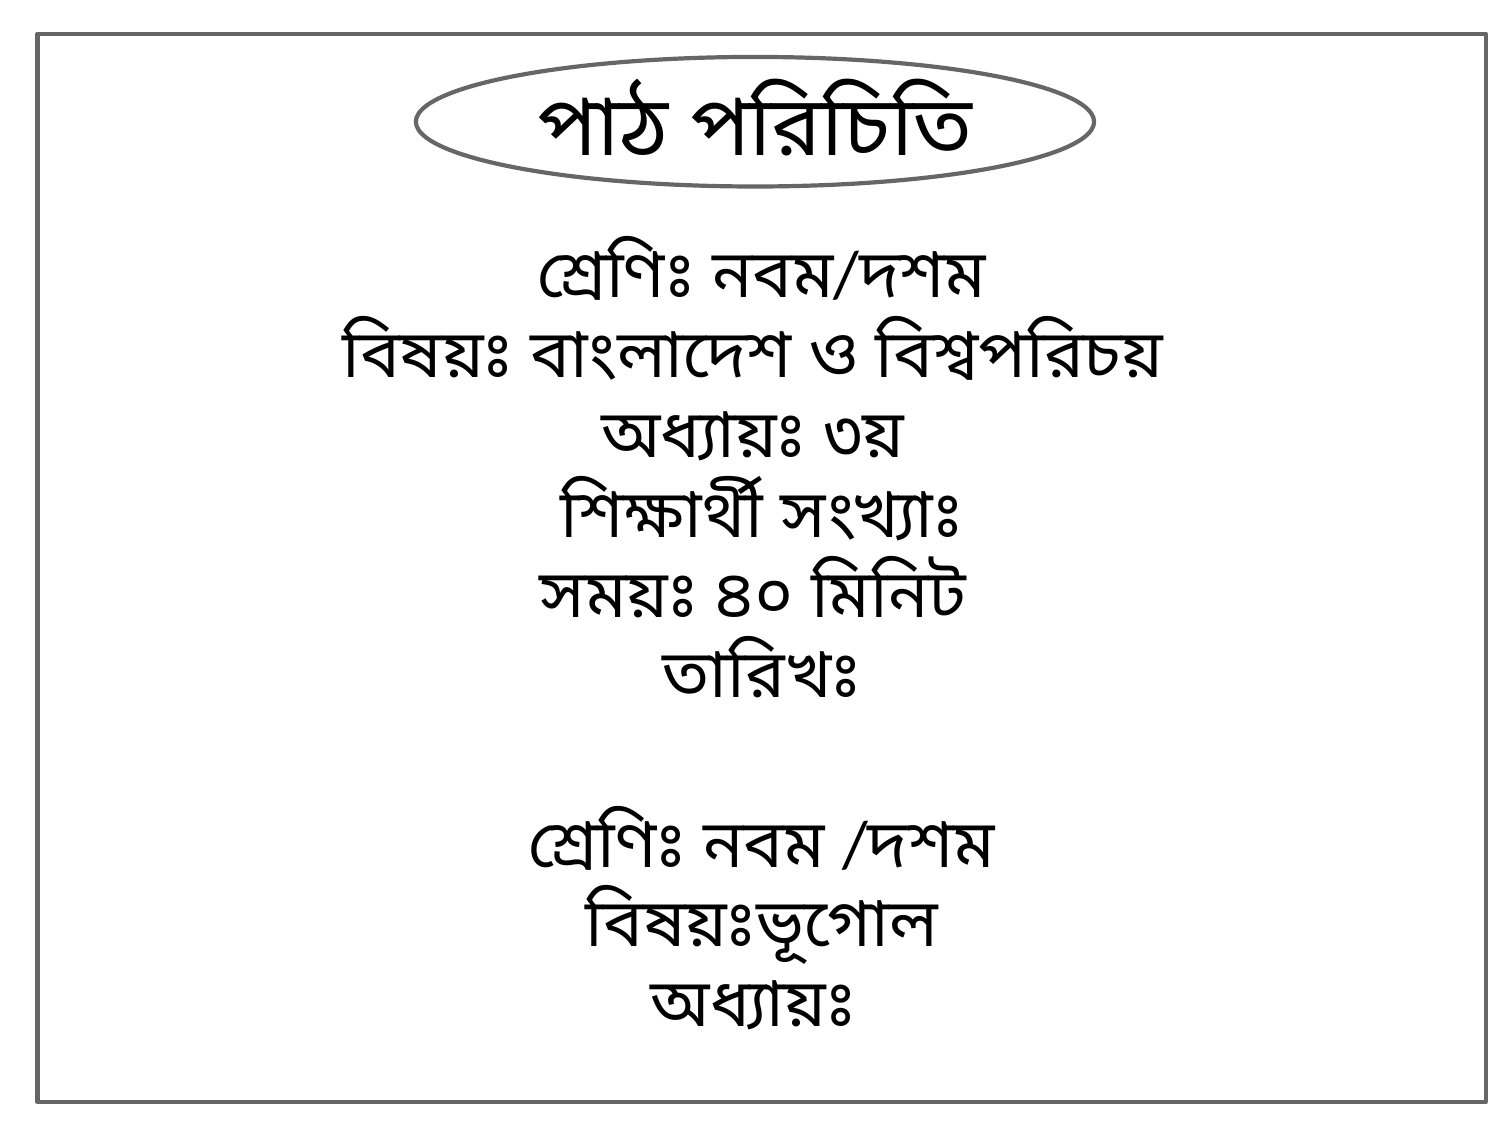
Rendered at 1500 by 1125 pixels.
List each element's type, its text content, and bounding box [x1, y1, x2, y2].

text_box পাঠ পরিচিতি [415, 56, 1095, 187]
text_box শ্রেণিঃ নবম/দশম বিষয়ঃ বাংলাদেশ ও বিশ্বপরিচয় অধ্যায়ঃ ৩য় শিক্ষার্থী সংখ্যাঃ সময়ঃ ৪০ মিনিট তারিখঃ শ্রেণিঃ নবম /দশম বিষয়ঃভূগোল অধ্যায়ঃ [37, 33, 1486, 1103]
